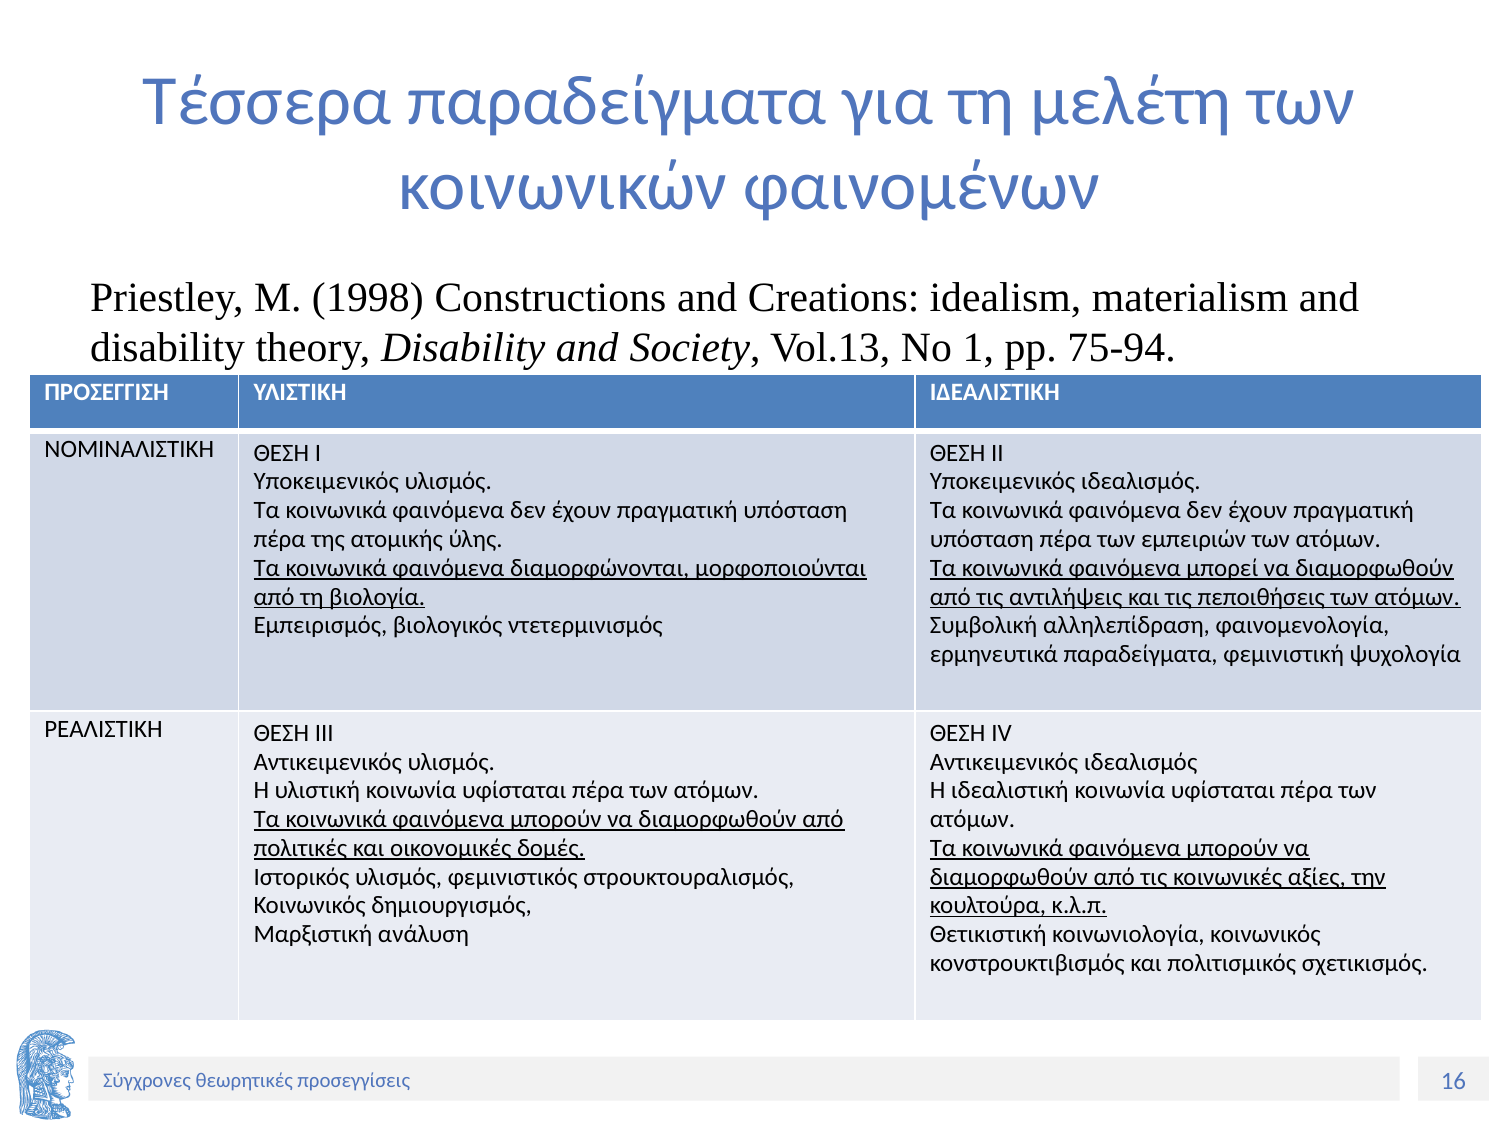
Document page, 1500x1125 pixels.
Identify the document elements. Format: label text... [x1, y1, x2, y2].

list Priestley, M. (1998) Constructions and Creations: idealism, materialism and disability theory, Disability and Society, Vol.13, No 1, pp. 75-94. [75, 262, 1425, 374]
table_cell ΘΕΣΗ Ι Υποκειμενικός υλισμός. Τα κοινωνικά φαινόμενα δεν έχουν πραγματική υπόσταση πέρα της ατομικής ύλης. Τα κοινωνικά φαινόμενα διαμορφώνονται, μορφοποιούνται από τη βιολογία. Εμπειρισμός, βιολογικός ντετερμινισμός [239, 434, 914, 710]
table_cell ΘΕΣΗ ΙΙΙ Αντικειμενικός υλισμός. Η υλιστική κοινωνία υφίσταται πέρα των ατόμων. Τα κοινωνικά φαινόμενα μπορούν να διαμορφωθούν από πολιτικές και οικονομικές δομές. Ιστορικός υλισμός, φεμινιστικός στρουκτουραλισμός, Κοινωνικός δημιουργισμός, Μαρξιστική ανάλυση [239, 712, 914, 1020]
table_header ΥΛΙΣΤΙΚΗ [239, 375, 914, 428]
title Τέσσερα παραδείγματα για τη μελέτη των κοινωνικών φαινομένων [75, 45, 1425, 233]
picture [9, 1026, 81, 1120]
table_cell ΘΕΣΗ ΙΙ Υποκειμενικός ιδεαλισμός. Τα κοινωνικά φαινόμενα δεν έχουν πραγματική υπόσταση πέρα των εμπειριών των ατόμων. Τα κοινωνικά φαινόμενα μπορεί να διαμορφωθούν από τις αντιλήψεις και τις πεποιθήσεις των ατόμων. Συμβολική αλληλεπίδραση, φαινομενολογία, ερμηνευτικά παραδείγματα, φεμινιστική ψυχολογία [916, 434, 1481, 710]
table_cell ΘΕΣΗ IV Αντικειμενικός ιδεαλισμός Η ιδεαλιστική κοινωνία υφίσταται πέρα των ατόμων. Τα κοινωνικά φαινόμενα μπορούν να διαμορφωθούν από τις κοινωνικές αξίες, την κουλτούρα, κ.λ.π. Θετικιστική κοινωνιολογία, κοινωνικός κονστρουκτιβισμός και πολιτισμικός σχετικισμός. [916, 712, 1481, 1020]
table_cell ΡΕΑΛΙΣΤΙΚΗ [30, 712, 238, 1020]
table_cell ΝΟΜΙΝΑΛΙΣΤΙΚΗ [30, 434, 238, 710]
table_header ΙΔΕΑΛΙΣΤΙΚΗ [916, 375, 1481, 428]
table_header ΠΡΟΣΕΓΓΙΣΗ [30, 375, 238, 428]
